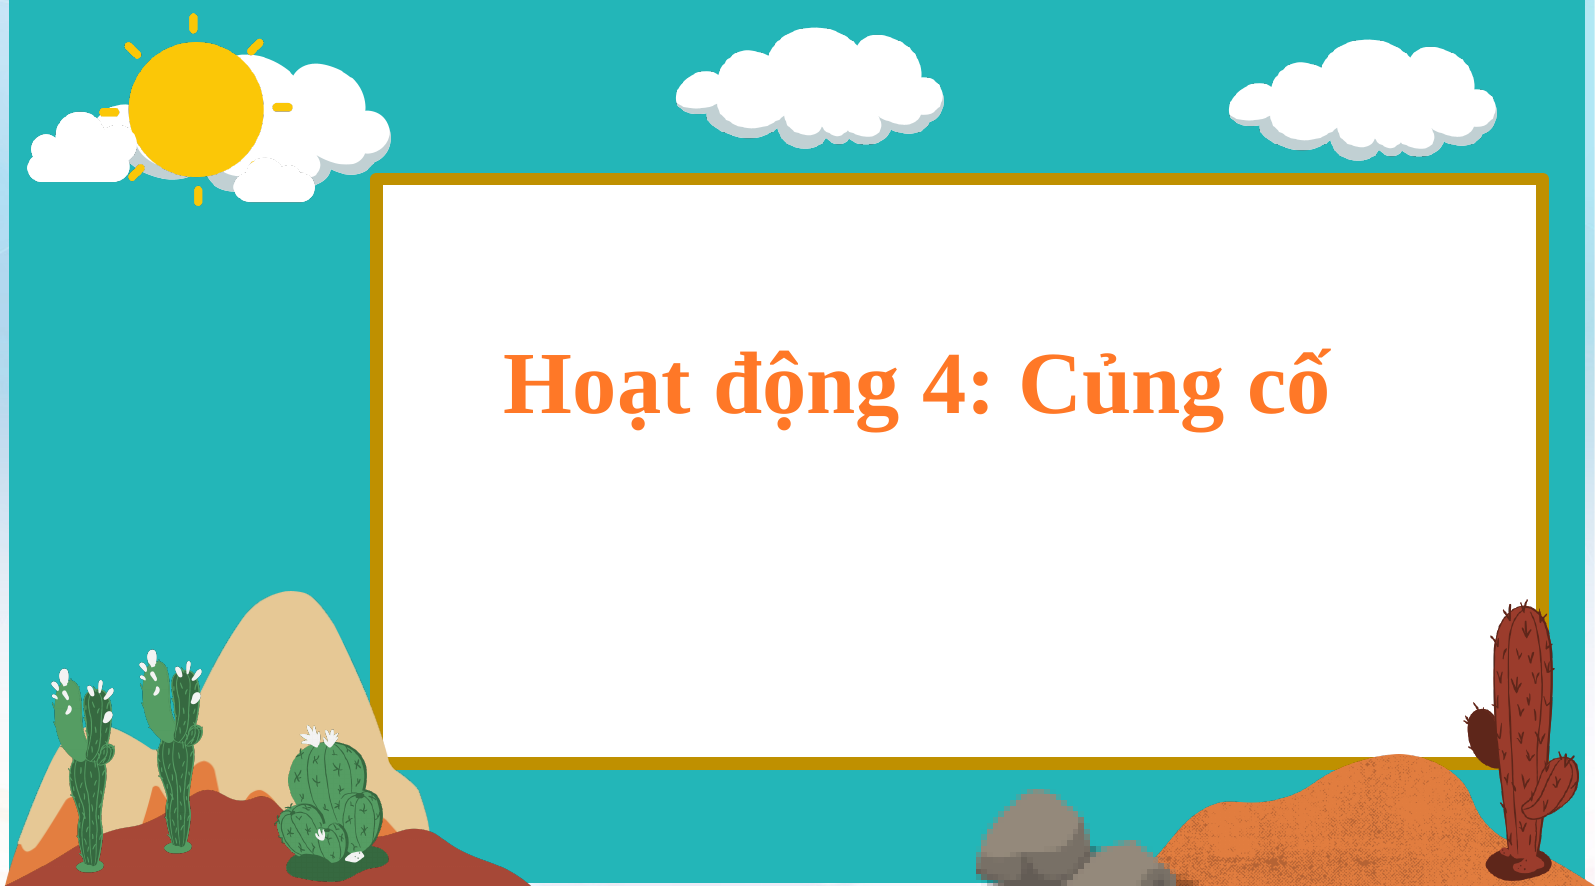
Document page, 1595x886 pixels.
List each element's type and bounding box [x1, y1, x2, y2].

text_box [376, 178, 1544, 764]
picture [0, 0, 1595, 886]
